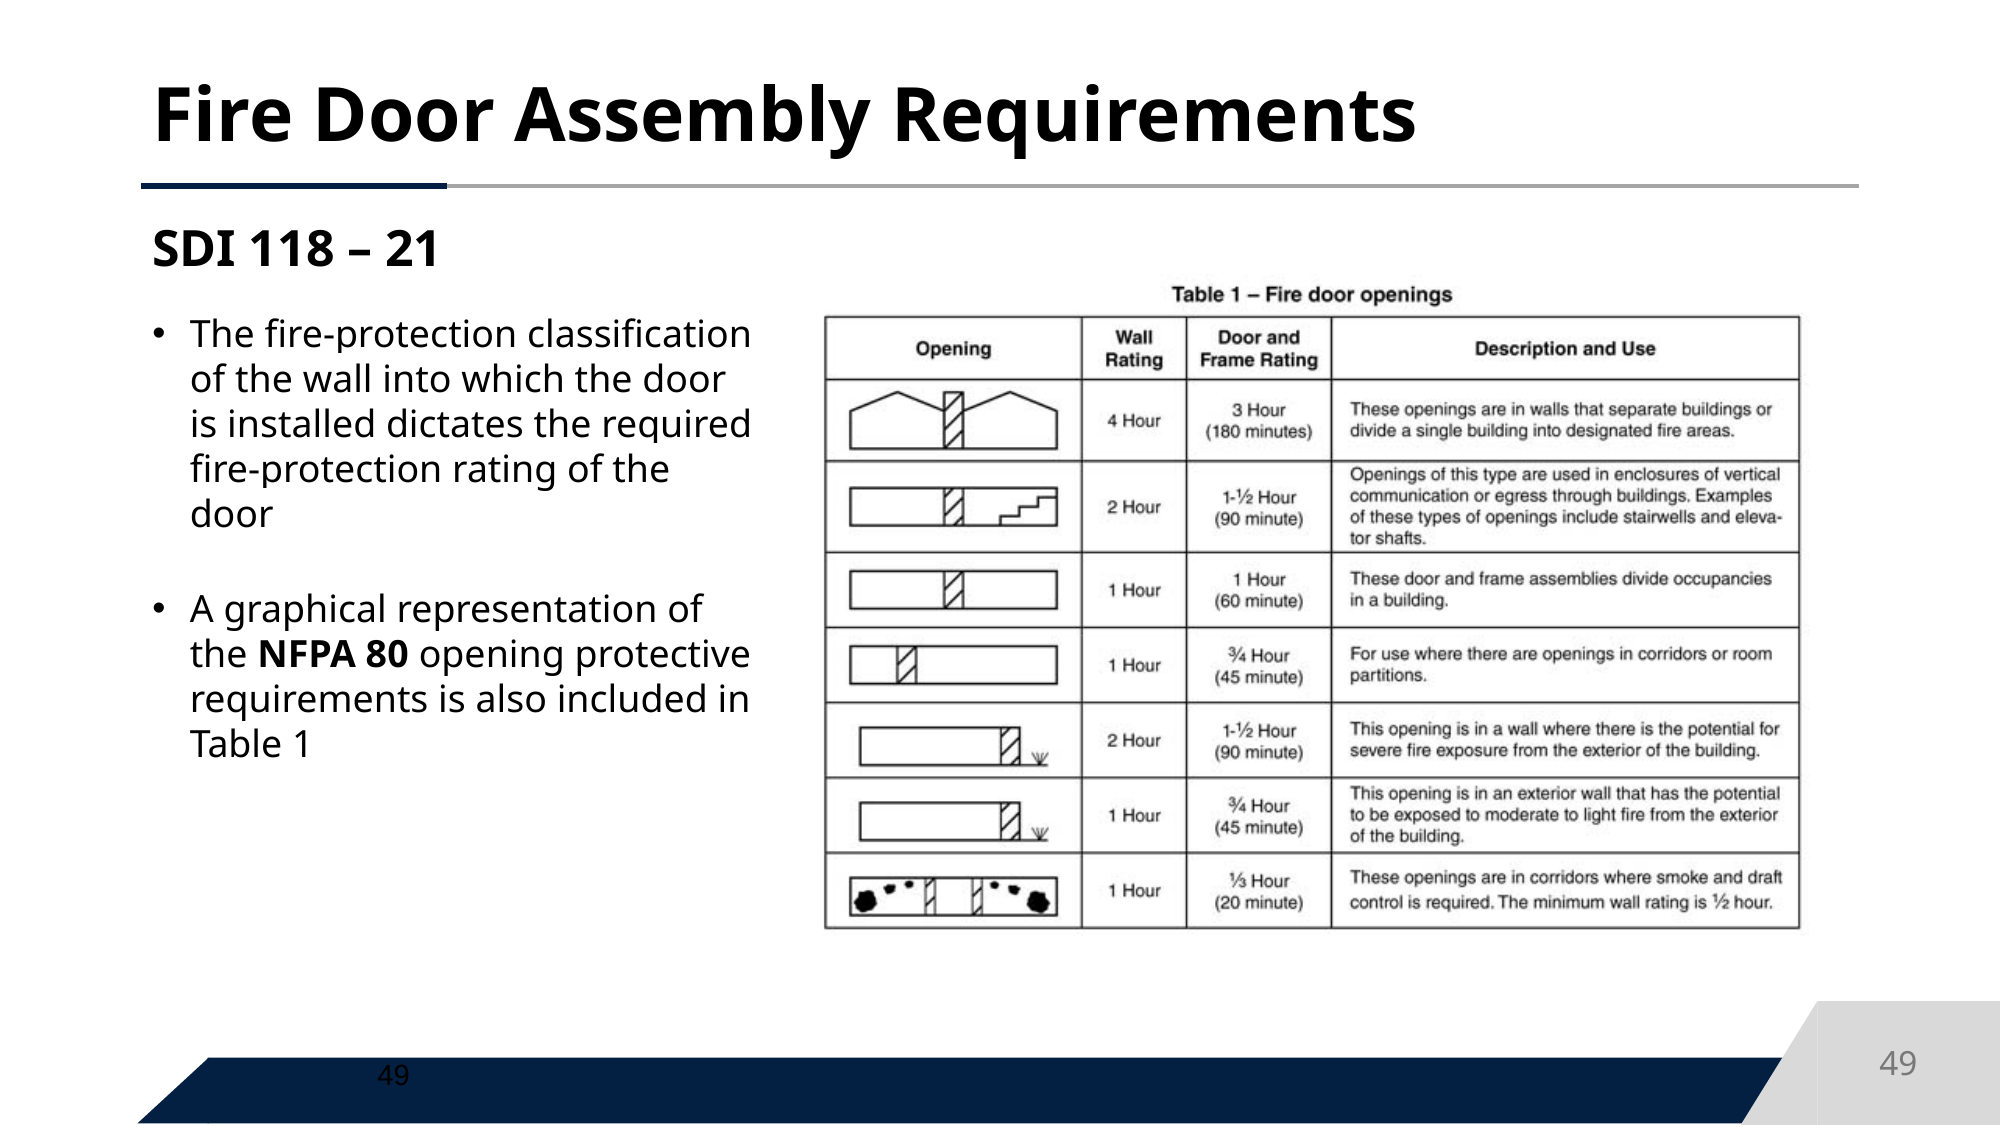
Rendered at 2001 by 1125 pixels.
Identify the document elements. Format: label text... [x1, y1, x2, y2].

text_box The fire-protection classification of the wall into which the door is installed dictates the required fire-protection rating of the door A graphical representation of the NFPA 80 opening protective requirements is also included in Table 1 [137, 302, 775, 773]
text_box 49 [287, 1049, 500, 1125]
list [811, 261, 1826, 943]
text_box SDI 118 – 21 [137, 208, 1800, 284]
slide_number 49 [1851, 1035, 1945, 1096]
title Fire Door Assembly Requirements [137, 59, 1818, 175]
